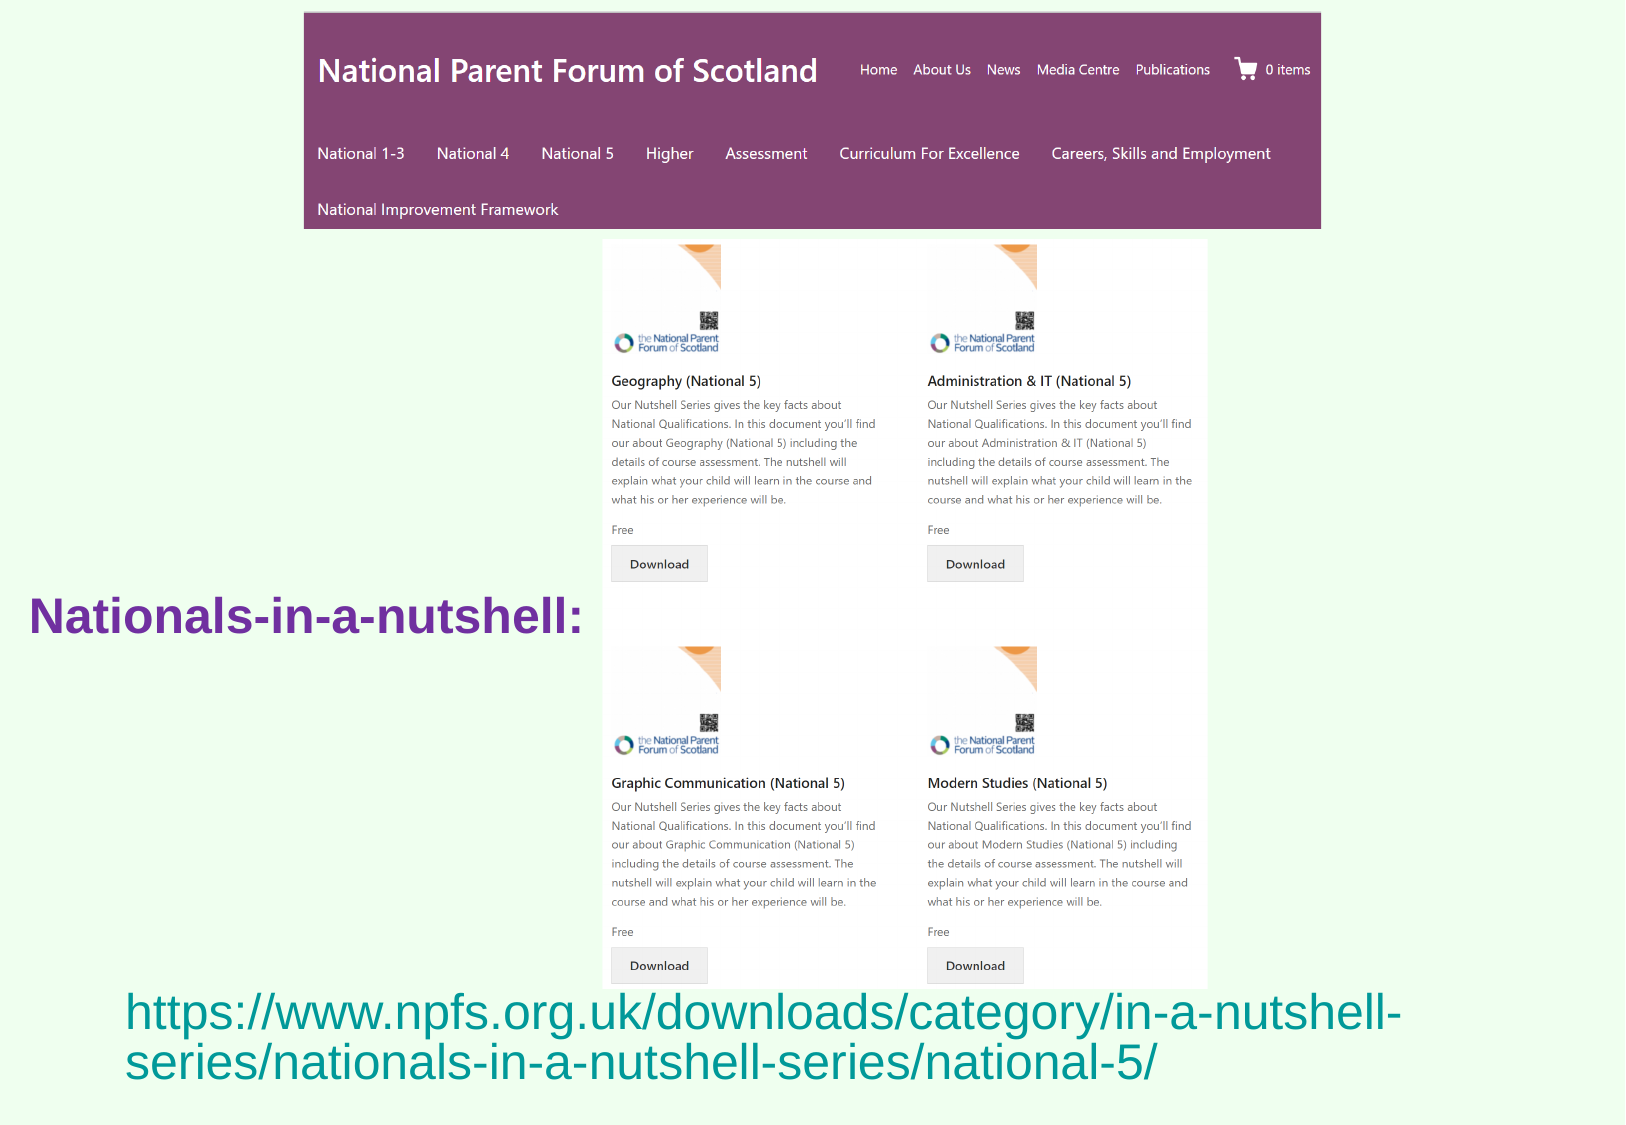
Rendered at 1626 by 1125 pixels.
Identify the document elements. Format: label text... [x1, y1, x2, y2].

text_box Nationals-in-a-nutshell: [13, 576, 600, 651]
picture [303, 11, 1322, 229]
picture [602, 238, 1208, 989]
text_box https://www.npfs.org.uk/downloads/category/in-a-nutshell-series/nationals-in-a-nutshell-series/national-5/ [110, 972, 1431, 1047]
